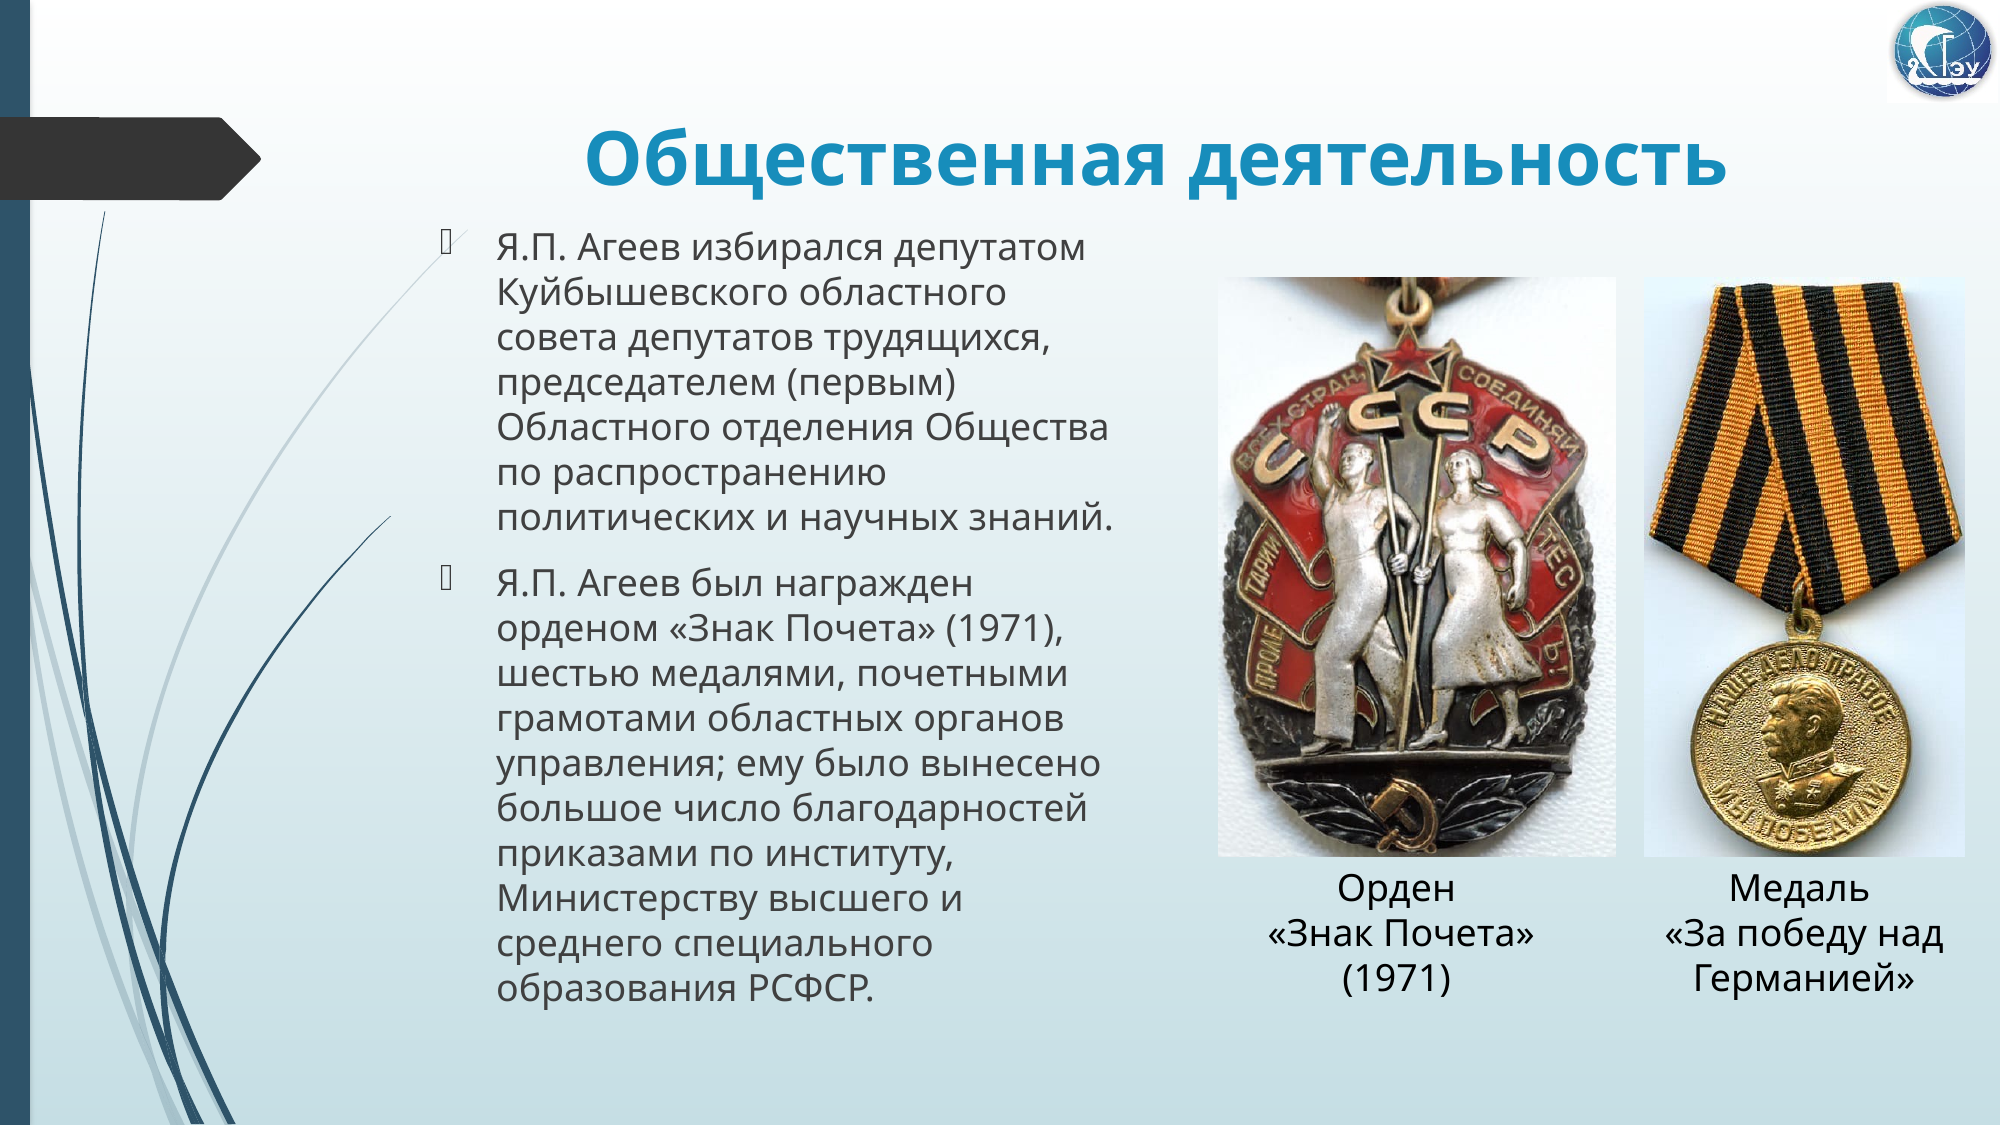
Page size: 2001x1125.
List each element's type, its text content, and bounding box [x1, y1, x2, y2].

picture [1217, 277, 1617, 857]
text_box Медаль «За победу над Германией» [1644, 865, 1965, 1007]
text_box Орден «Знак Почета» (1971) [1218, 865, 1575, 1007]
list Я.П. Агеев избирался депутатом Куйбышевского областного совета депутатов трудящихся, председателем (первым) Областного отделения Общества по распространению политических и научных знаний. Я.П. Агеев был награжден орденом «Знак Почета» (1971), шестью медалями, почетными грамотами областных органов управления; ему было вынесено большое число благодарностей приказами по институту, Министерству высшего и среднего специального образования РСФСР. [424, 215, 1130, 1125]
picture [1886, 0, 1998, 103]
picture [1643, 277, 1965, 857]
title Общественная деятельность [425, 102, 1888, 216]
